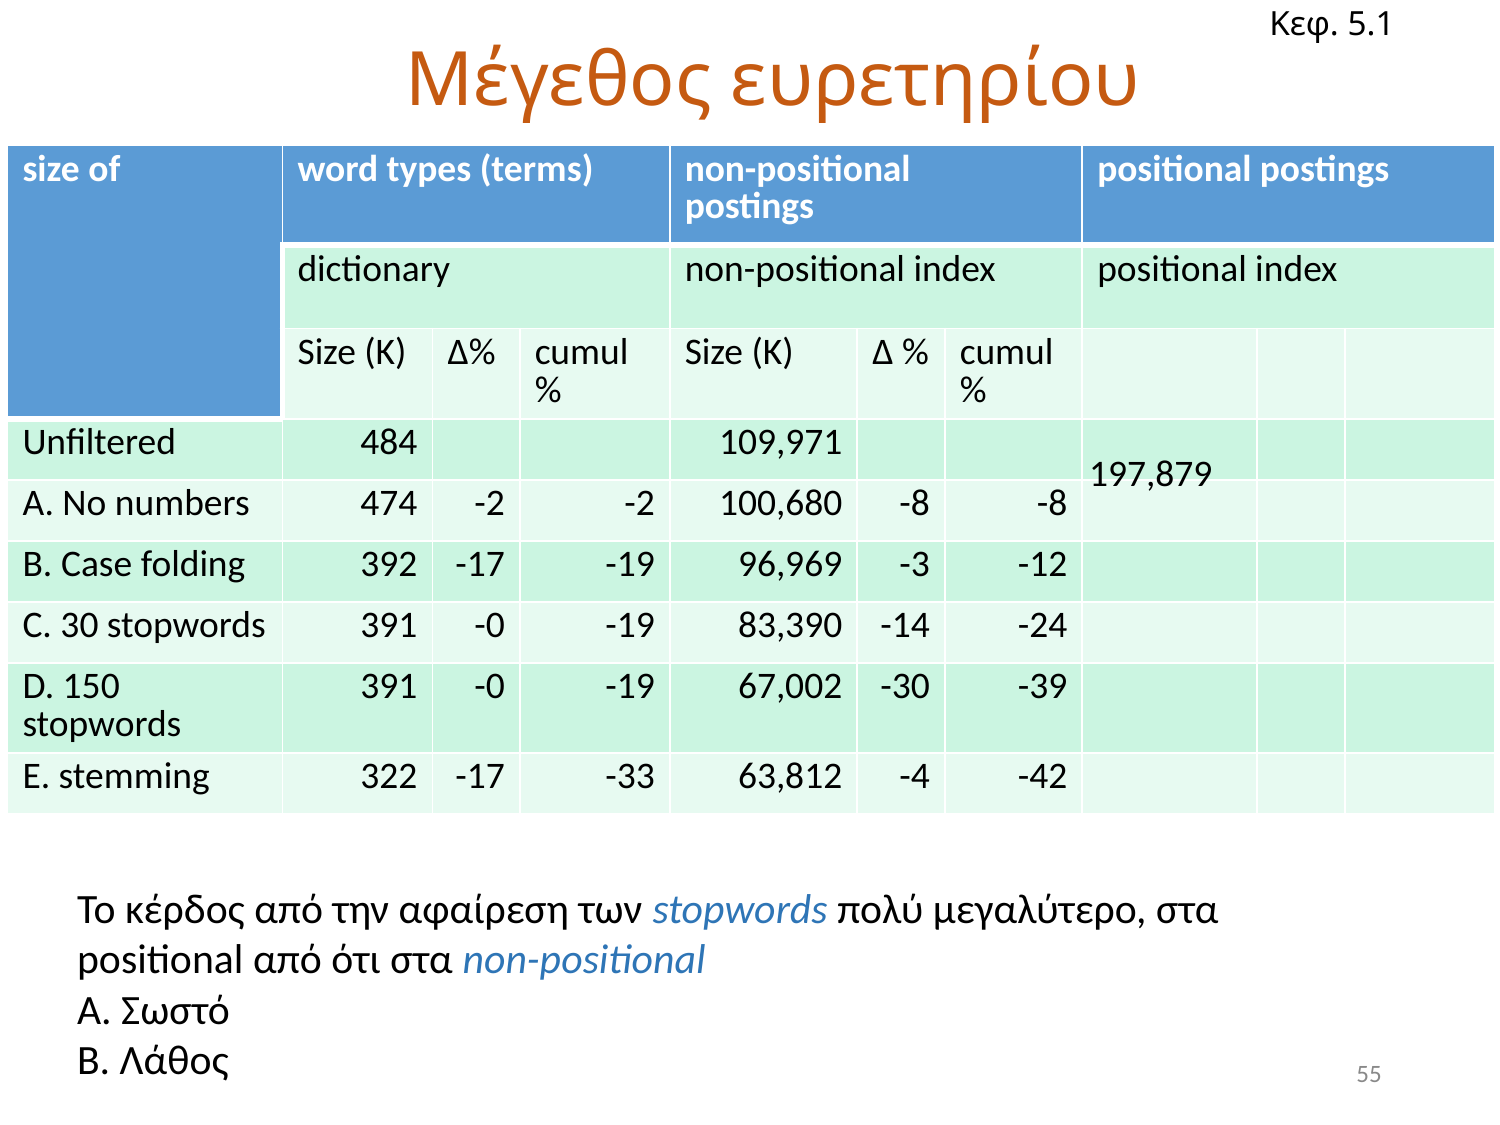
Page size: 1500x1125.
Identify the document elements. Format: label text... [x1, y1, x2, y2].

table_cell dictionary [285, 248, 669, 328]
table_cell [946, 420, 1081, 479]
table_cell -33 [521, 754, 669, 813]
table_cell -14 [858, 603, 944, 662]
table_cell [1083, 420, 1256, 479]
table_cell Size (K) [671, 329, 856, 418]
table_cell ∆% [433, 329, 519, 418]
table_cell 67,002 [671, 664, 856, 752]
table_cell -39 [946, 664, 1081, 752]
table_cell [521, 420, 669, 479]
table_cell [1258, 754, 1344, 813]
table_cell [1346, 481, 1494, 540]
table_cell Unfiltered [8, 422, 282, 479]
table_cell -17 [433, 754, 519, 813]
table_cell 83,390 [671, 603, 856, 662]
table_cell non-positional index [671, 248, 1081, 328]
title Μέγεθος ευρετηρίου [85, 0, 1461, 144]
table_cell Α. No numbers [8, 481, 282, 540]
table_cell E. stemming [8, 754, 282, 813]
table_cell 391 [283, 603, 432, 662]
table_cell -8 [858, 481, 944, 540]
table_cell 392 [283, 542, 432, 601]
table_cell cumul % [946, 329, 1081, 418]
table_cell -0 [433, 603, 519, 662]
table_cell 322 [283, 754, 432, 813]
text_box Το κέρδος από την αφαίρεση των stopwords πολύ μεγαλύτερο, στα positional από ότι στα non-positional Α. Σωστό Β. Λάθος [62, 874, 1385, 1090]
table_cell [1346, 754, 1494, 813]
table_cell -0 [433, 664, 519, 752]
table_cell -42 [946, 754, 1081, 813]
table_cell -12 [946, 542, 1081, 601]
table_cell -19 [521, 542, 669, 601]
table_cell Size (K) [285, 329, 432, 418]
text_box Κεφ. 5.1 [1254, 0, 1410, 50]
table_cell -30 [858, 664, 944, 752]
table_cell cumul % [521, 329, 669, 418]
table_header non-positional postings [671, 146, 1081, 242]
table_cell [1083, 754, 1256, 813]
table_header size of [8, 146, 282, 416]
table_cell 63,812 [671, 754, 856, 813]
table_cell 484 [283, 420, 432, 479]
table_header word types (terms) [283, 146, 669, 242]
table_cell -19 [521, 603, 669, 662]
table_cell [1083, 329, 1256, 418]
table_cell [1083, 542, 1256, 601]
table_cell [1346, 420, 1494, 479]
table_cell [1346, 664, 1494, 752]
table_cell [1083, 664, 1256, 752]
table_cell [858, 420, 944, 479]
table_cell 96,969 [671, 542, 856, 601]
table_cell positional index [1083, 248, 1494, 328]
table_cell C. 30 stopwords [8, 603, 282, 662]
table_cell -3 [858, 542, 944, 601]
table_cell [1346, 603, 1494, 662]
table_cell -19 [521, 664, 669, 752]
table_cell D. 150 stopwords [8, 664, 282, 752]
table_cell 100,680 [671, 481, 856, 540]
table_cell 474 [283, 481, 432, 540]
table_cell [1258, 603, 1344, 662]
table_cell [1258, 664, 1344, 752]
table_cell [433, 420, 519, 479]
table_cell -24 [946, 603, 1081, 662]
table_cell [1346, 542, 1494, 601]
table_cell 391 [283, 664, 432, 752]
table_cell [1346, 329, 1494, 418]
table_cell [1258, 542, 1344, 601]
text_box 197,879 [1074, 441, 1228, 501]
table_cell ∆ % [858, 329, 944, 418]
table_cell [1258, 420, 1344, 479]
table_header positional postings [1083, 146, 1494, 242]
table_cell Β. Case folding [8, 542, 282, 601]
table_cell [1083, 481, 1256, 540]
table_cell [1258, 481, 1344, 540]
table_cell -17 [433, 542, 519, 601]
table_cell -2 [433, 481, 519, 540]
table_cell -2 [521, 481, 669, 540]
table_cell [1083, 603, 1256, 662]
slide_number 55 [1059, 1042, 1397, 1103]
table_cell -8 [946, 481, 1081, 540]
table_cell [1258, 329, 1344, 418]
table_cell 109,971 [671, 420, 856, 479]
table_cell -4 [858, 754, 944, 813]
